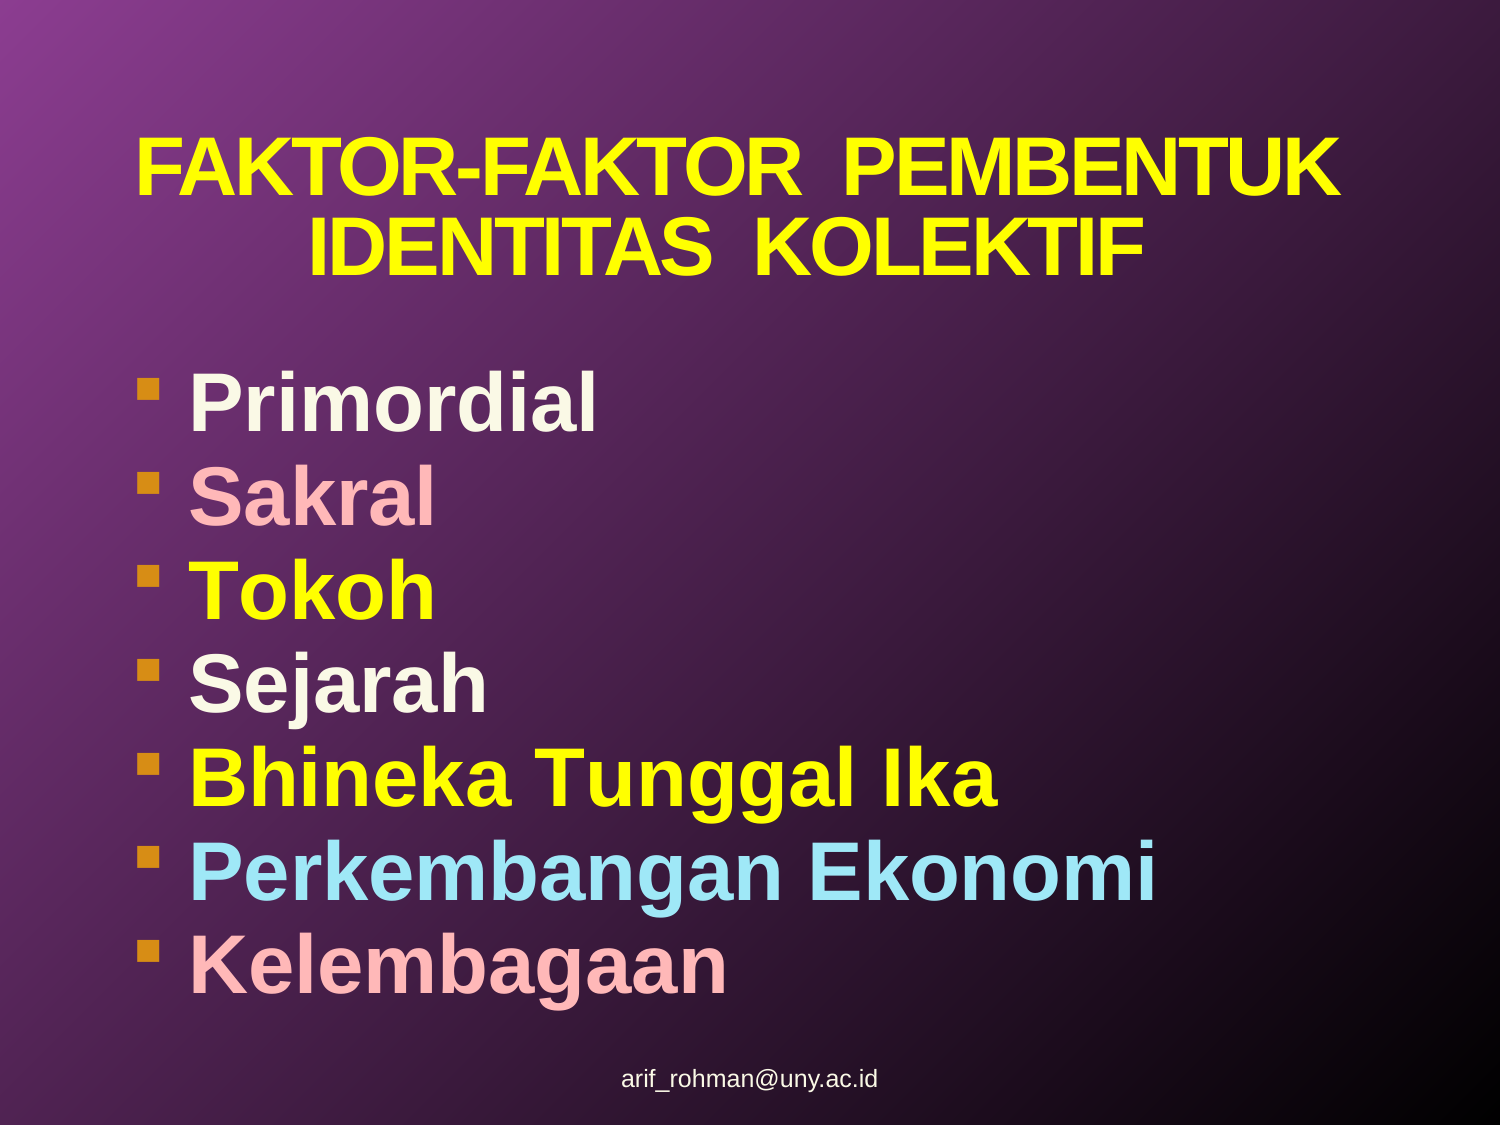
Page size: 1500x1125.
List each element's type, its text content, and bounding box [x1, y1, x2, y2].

title FAKTOR-FAKTOR PEMBENTUK IDENTITAS KOLEKTIF [62, 87, 1413, 338]
footer arif_rohman@uny.ac.id [512, 1024, 988, 1101]
list Primordial Sakral Tokoh Sejarah Bhineka Tunggal Ika Perkembangan Ekonomi Kelembagaan [116, 371, 1451, 1026]
